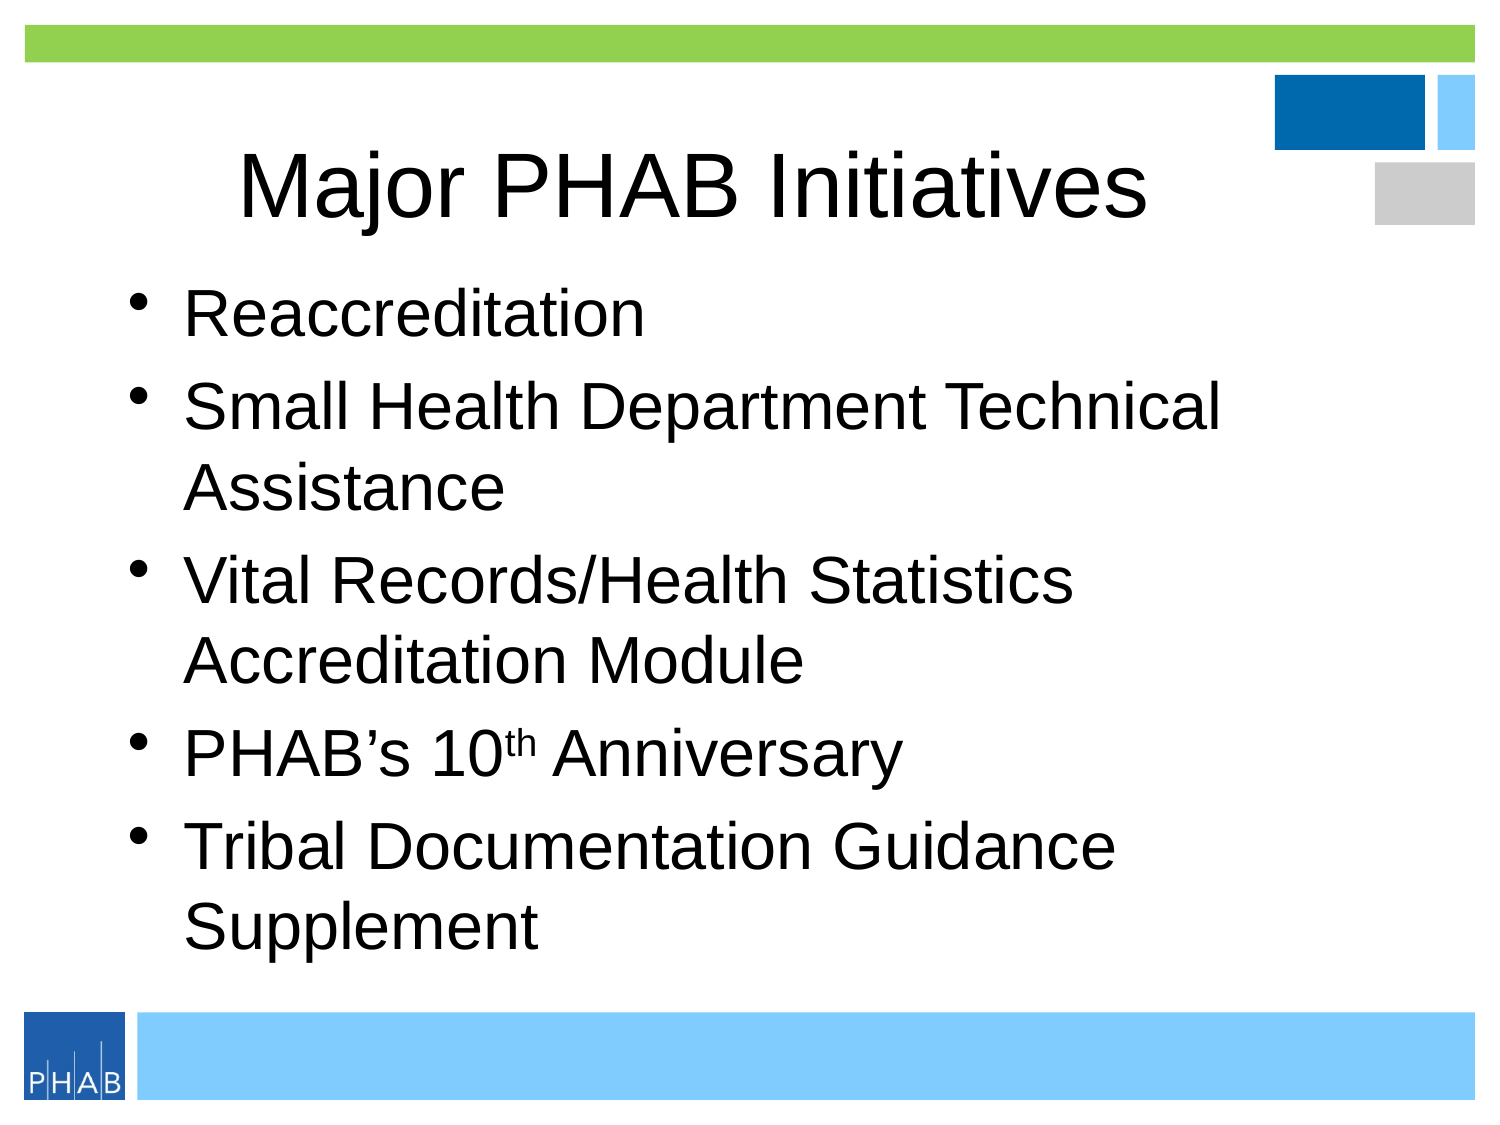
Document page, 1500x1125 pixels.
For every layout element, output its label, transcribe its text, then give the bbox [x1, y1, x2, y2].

title Major PHAB Initiatives [112, 99, 1276, 262]
list Reaccreditation Small Health Department Technical Assistance Vital Records/Health Statistics Accreditation Module PHAB’s 10th Anniversary Tribal Documentation Guidance Supplement [112, 262, 1388, 1001]
picture [24, 1012, 125, 1100]
